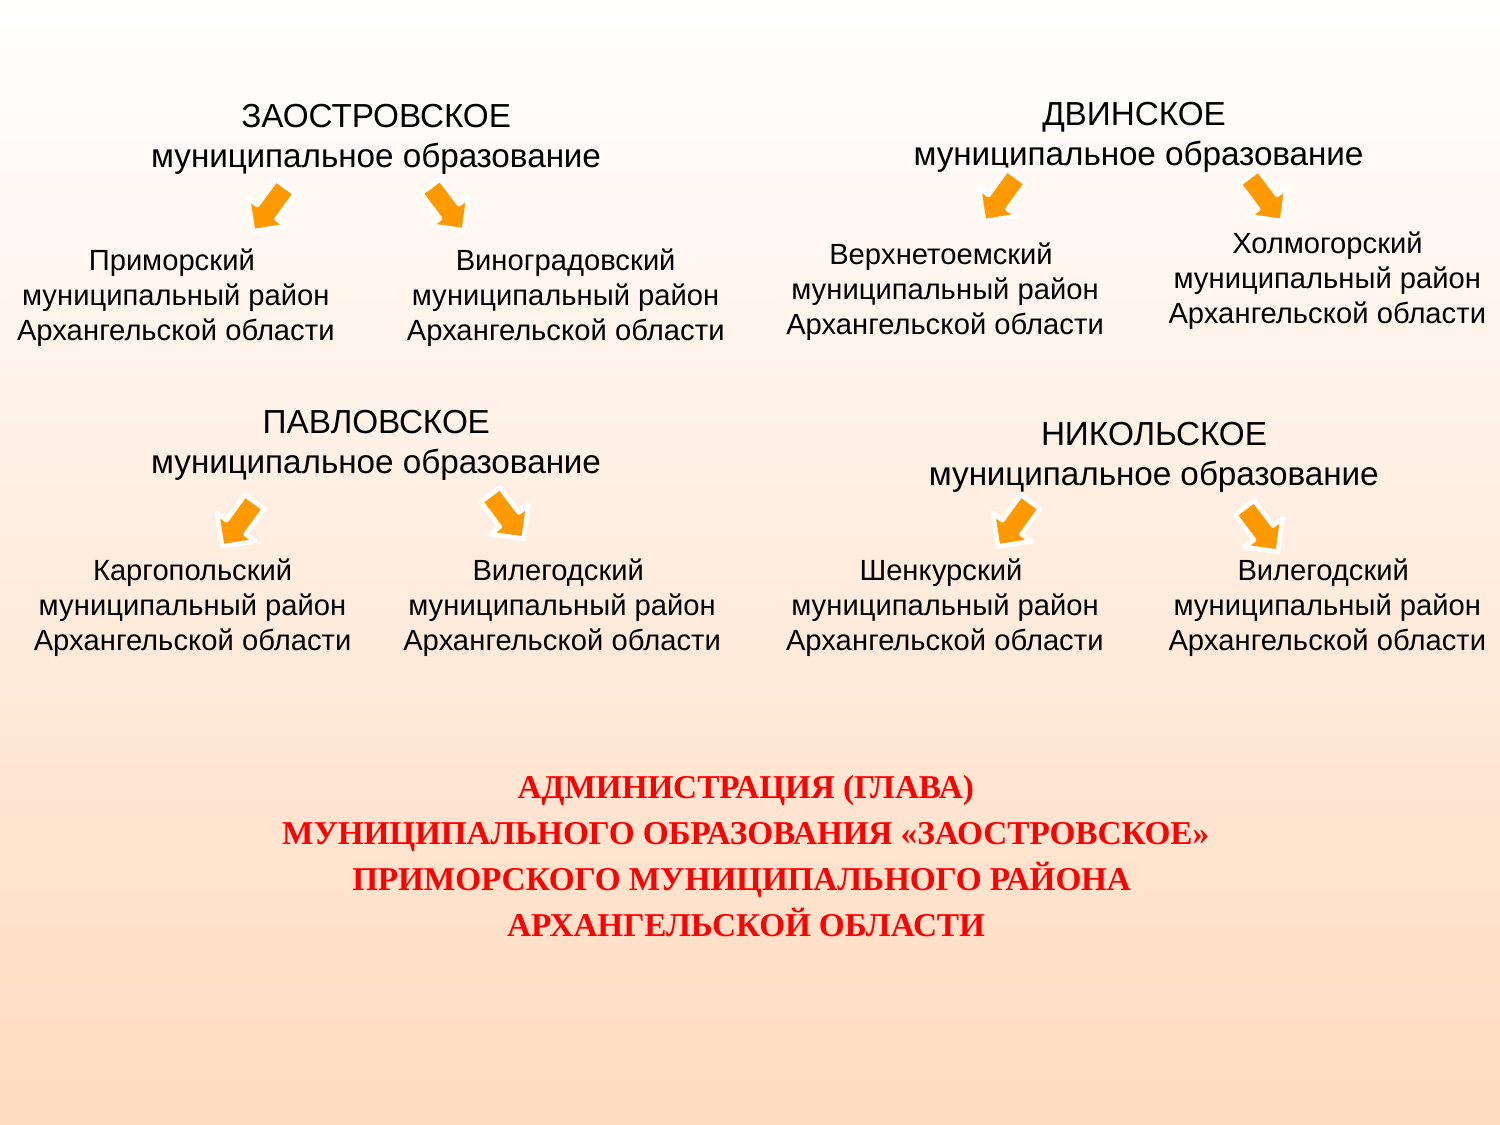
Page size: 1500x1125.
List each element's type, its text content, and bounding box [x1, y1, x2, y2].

text_box АДМИНИСТРАЦИЯ (ГЛАВА) МУНИЦИПАЛЬНОГО ОБРАЗОВАНИЯ «ЗАОСТРОВСКОЕ» ПРИМОРСКОГО МУНИЦИПАЛЬНОГО РАЙОНА АРХАНГЕЛЬСКОЙ ОБЛАСТИ [93, 724, 1399, 978]
text_box НИКОЛЬСКОЕ муниципальное образование [909, 387, 1399, 517]
text_box [978, 169, 1027, 222]
text_box Шенкурский муниципальный район Архангельской области [714, 539, 1176, 669]
text_box [216, 494, 265, 547]
text_box [421, 179, 469, 231]
text_box Приморский муниципальный район Архангельской области [0, 229, 407, 359]
text_box Верхнетоемский муниципальный район Архангельской области [751, 222, 1139, 353]
text_box [1235, 500, 1283, 552]
text_box ДВИНСКОЕ муниципальное образование [874, 67, 1403, 197]
text_box Виноградовский муниципальный район Архангельской области [407, 229, 768, 359]
text_box Вилегодский муниципальный район Архангельской области [1176, 539, 1500, 669]
text_box [480, 487, 529, 539]
text_box ЗАОСТРОВСКОЕ муниципальное образование [131, 69, 621, 199]
text_box Вилегодский муниципальный район Архангельской области [355, 539, 714, 669]
text_box Каргопольский муниципальный район Архангельской области [0, 539, 355, 669]
text_box [992, 494, 1041, 547]
text_box [1239, 169, 1287, 222]
text_box ПАВЛОВСКОЕ муниципальное образование [131, 375, 621, 505]
text_box [247, 179, 296, 232]
text_box Холмогорский муниципальный район Архангельской области [1114, 202, 1500, 352]
